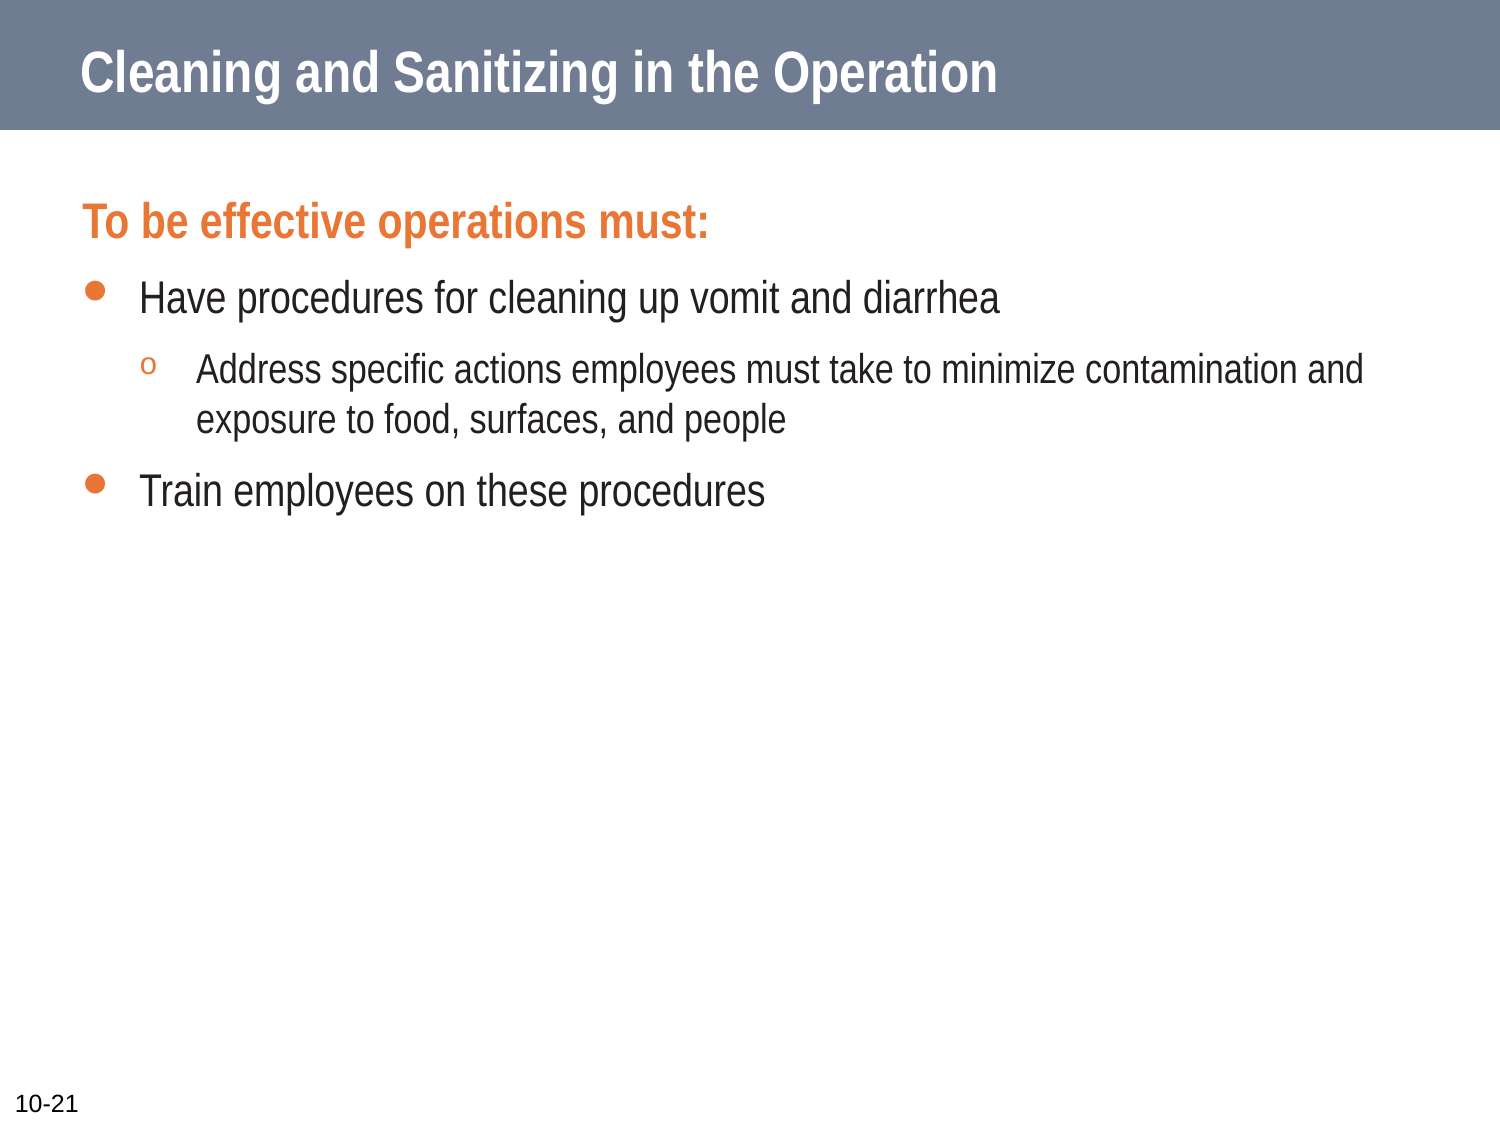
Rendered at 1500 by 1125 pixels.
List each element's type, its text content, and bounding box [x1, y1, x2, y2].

title Cleaning and Sanitizing in the Operation [65, 26, 1429, 112]
list To be effective operations must: Have procedures for cleaning up vomit and diarrhea Address specific actions employees must take to minimize contamination and exposure to food, surfaces, and people Train employees on these procedures [67, 187, 1416, 1005]
text_box 10-21 [0, 1050, 94, 1125]
